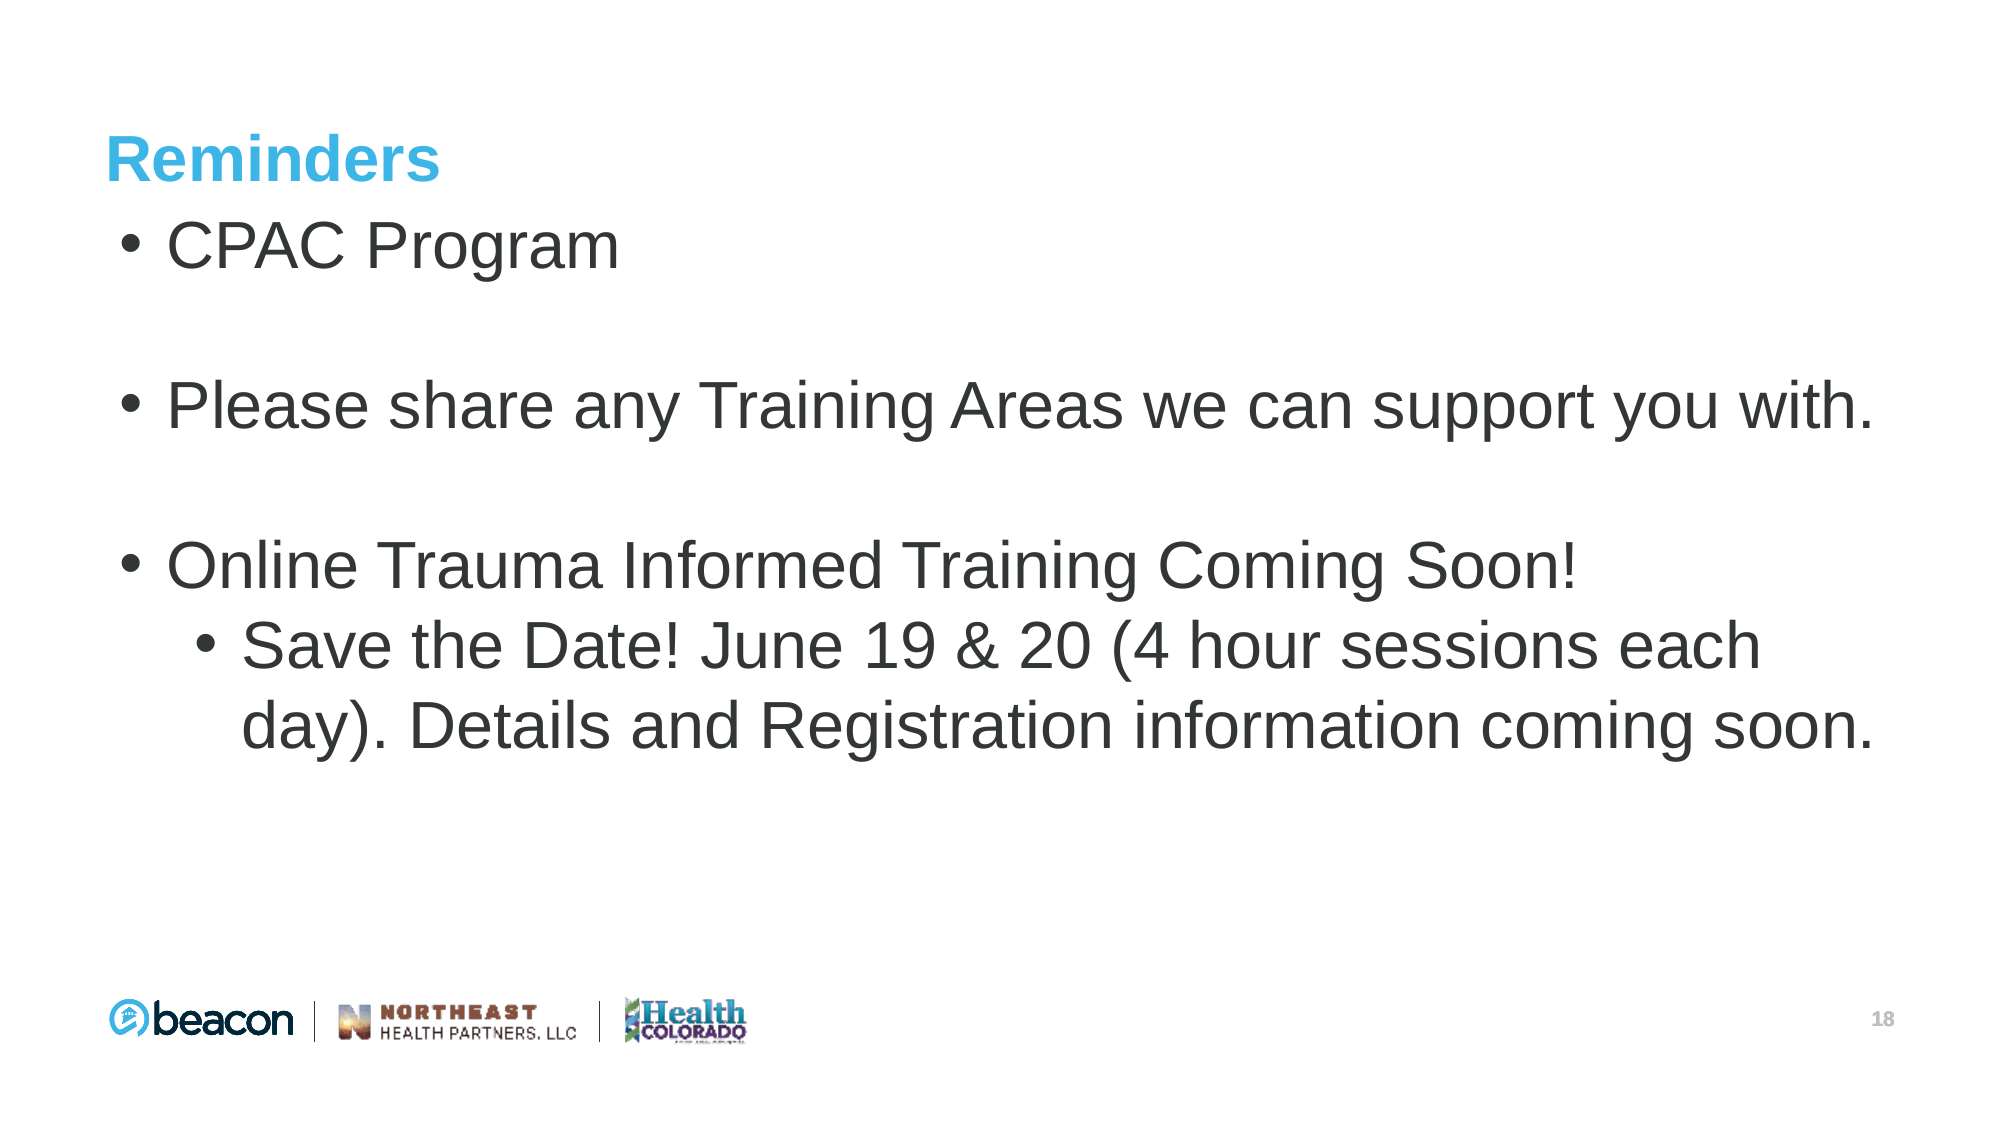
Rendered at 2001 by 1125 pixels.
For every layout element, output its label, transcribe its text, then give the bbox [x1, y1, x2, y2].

picture [334, 997, 581, 1049]
title Reminders [105, 104, 1895, 194]
text_box CPAC Program Please share any Training Areas we can support you with. Online Trauma Informed Training Coming Soon! Save the Date! June 19 & 20 (4 hour sessions each day). Details and Registration information coming soon. [104, 194, 1895, 770]
picture [624, 995, 747, 1046]
